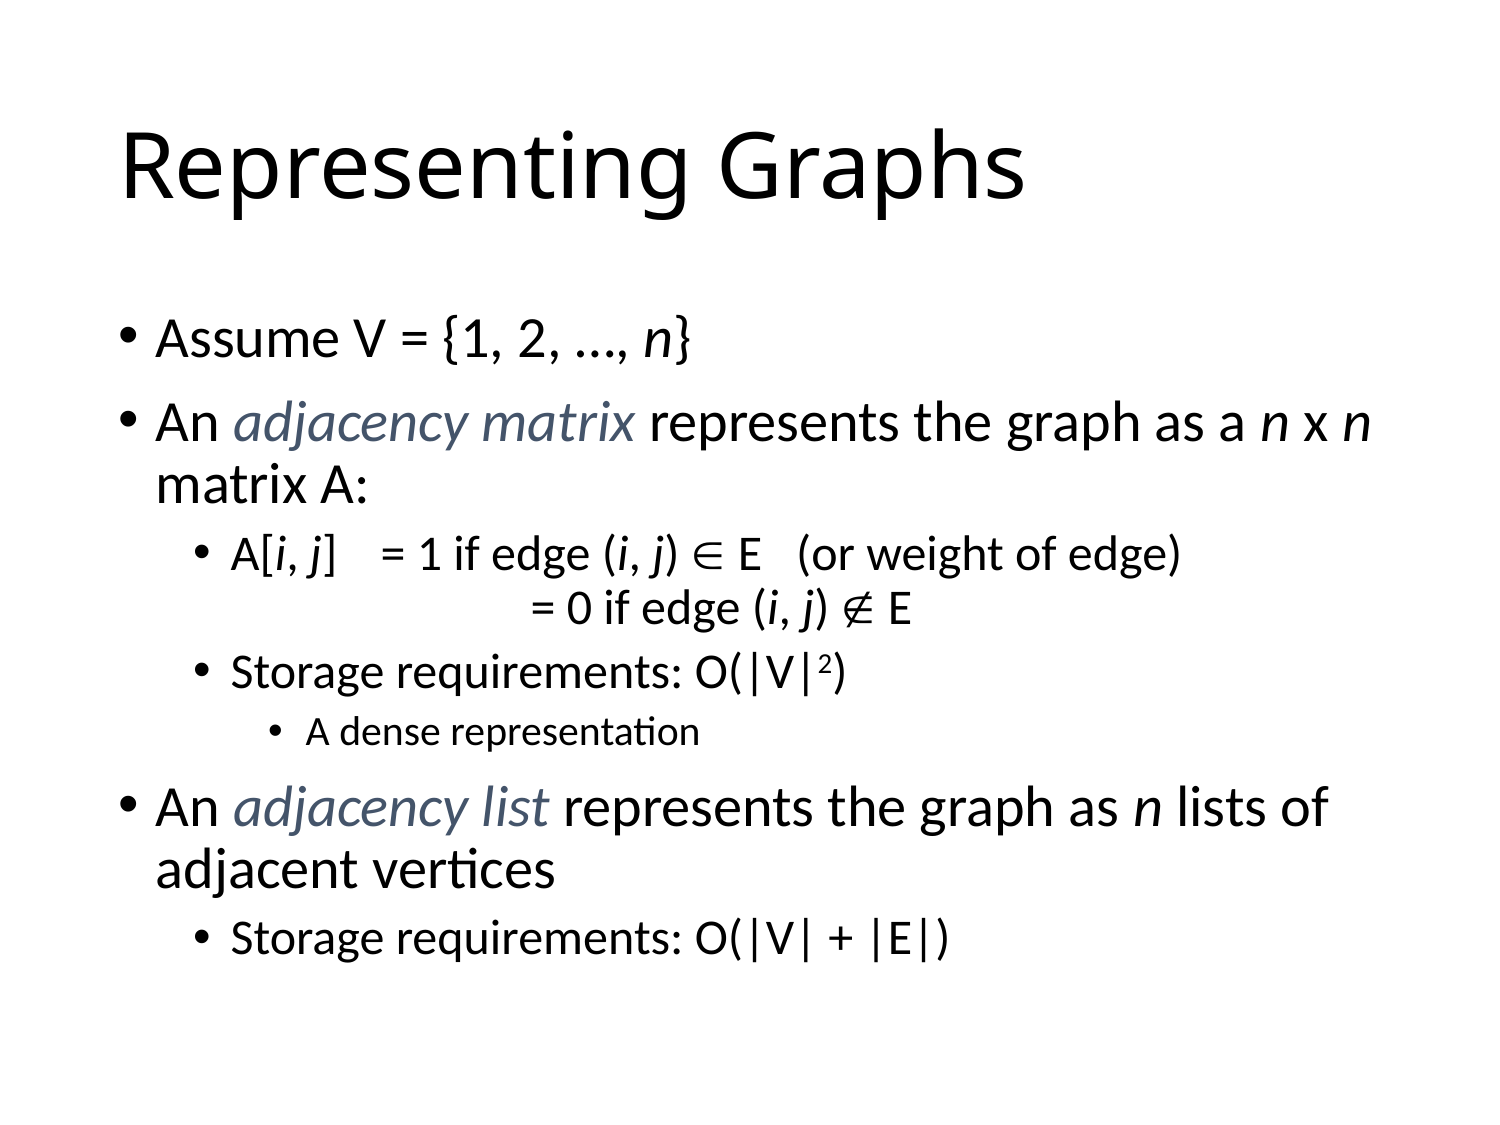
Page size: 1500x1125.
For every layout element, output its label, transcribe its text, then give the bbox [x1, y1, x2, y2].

title Representing Graphs [103, 59, 1397, 278]
list Assume V = {1, 2, …, n} An adjacency matrix represents the graph as a n x n matrix A: A[i, j] = 1 if edge (i, j)  E (or weight of edge) = 0 if edge (i, j)  E Storage requirements: O(|V|2) A dense representation An adjacency list represents the graph as n lists of adjacent vertices Storage requirements: O(|V| + |E|) [103, 299, 1397, 1014]
